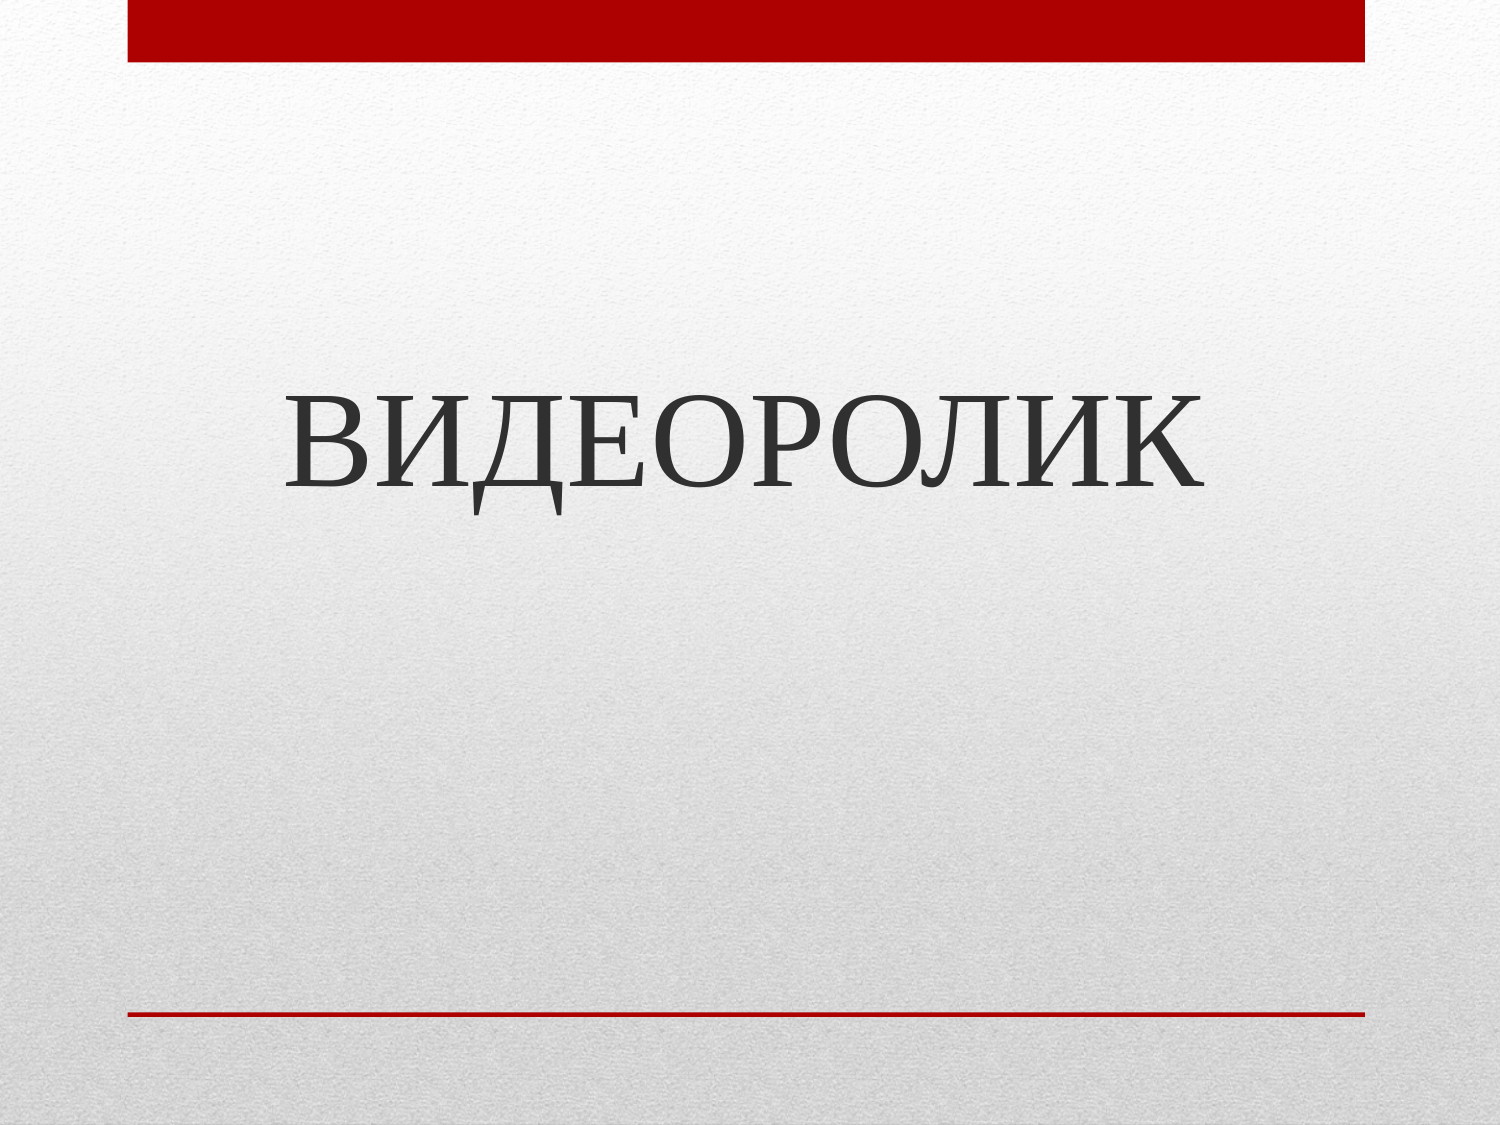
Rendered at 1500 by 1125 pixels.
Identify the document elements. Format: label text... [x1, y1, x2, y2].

list ВИДЕОРОЛИК [125, 112, 1363, 750]
